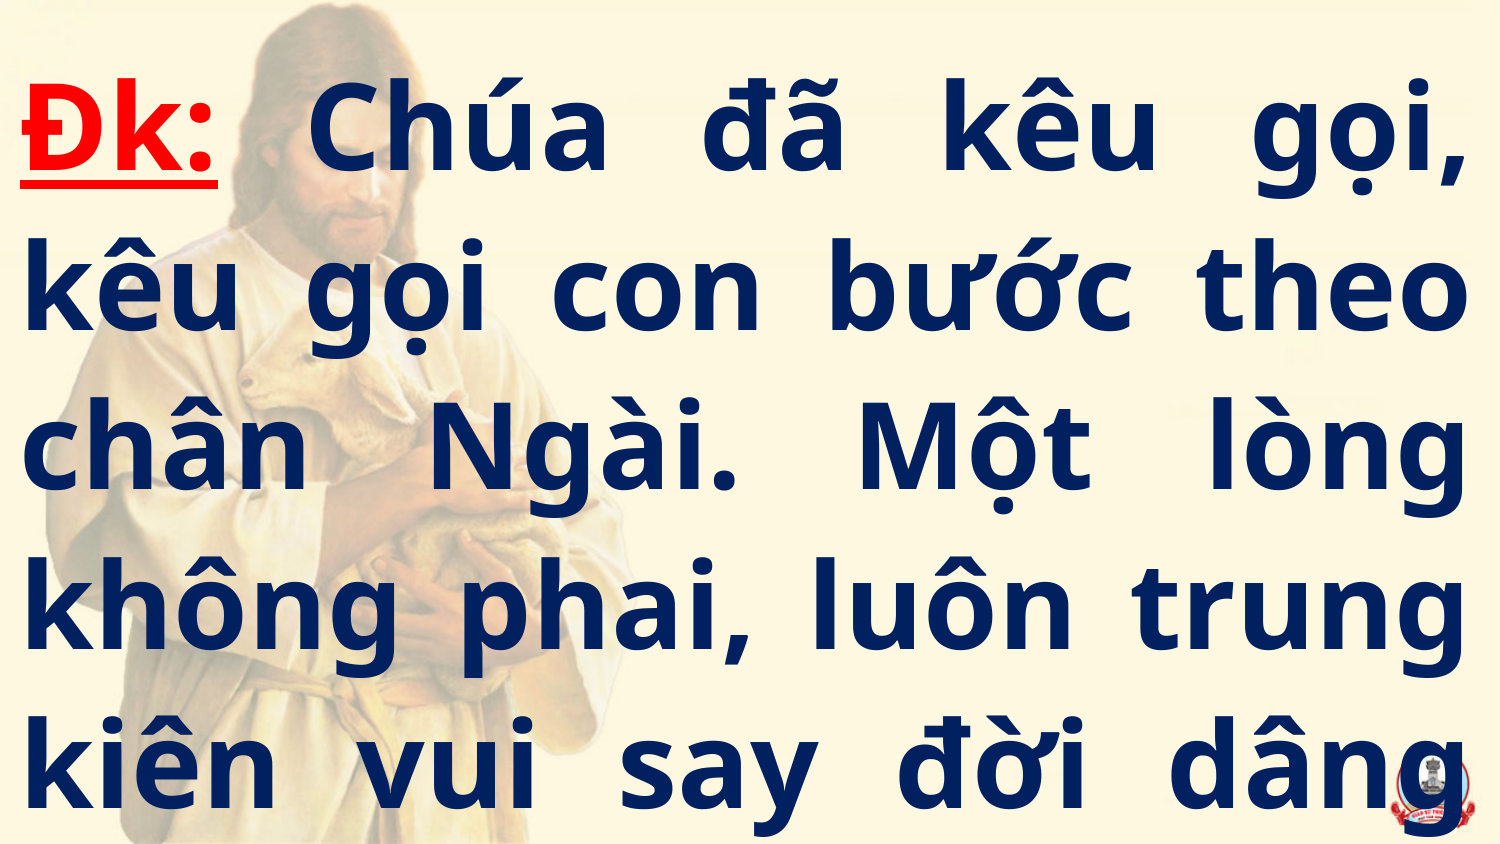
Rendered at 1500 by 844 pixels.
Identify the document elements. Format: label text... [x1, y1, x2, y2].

picture [0, 0, 1500, 844]
list Đk: Chúa đã kêu gọi, kêu gọi con bước theo chân Ngài. Một lòng không phai, luôn trung kiên vui say đời dâng hiến… [0, 28, 1488, 822]
